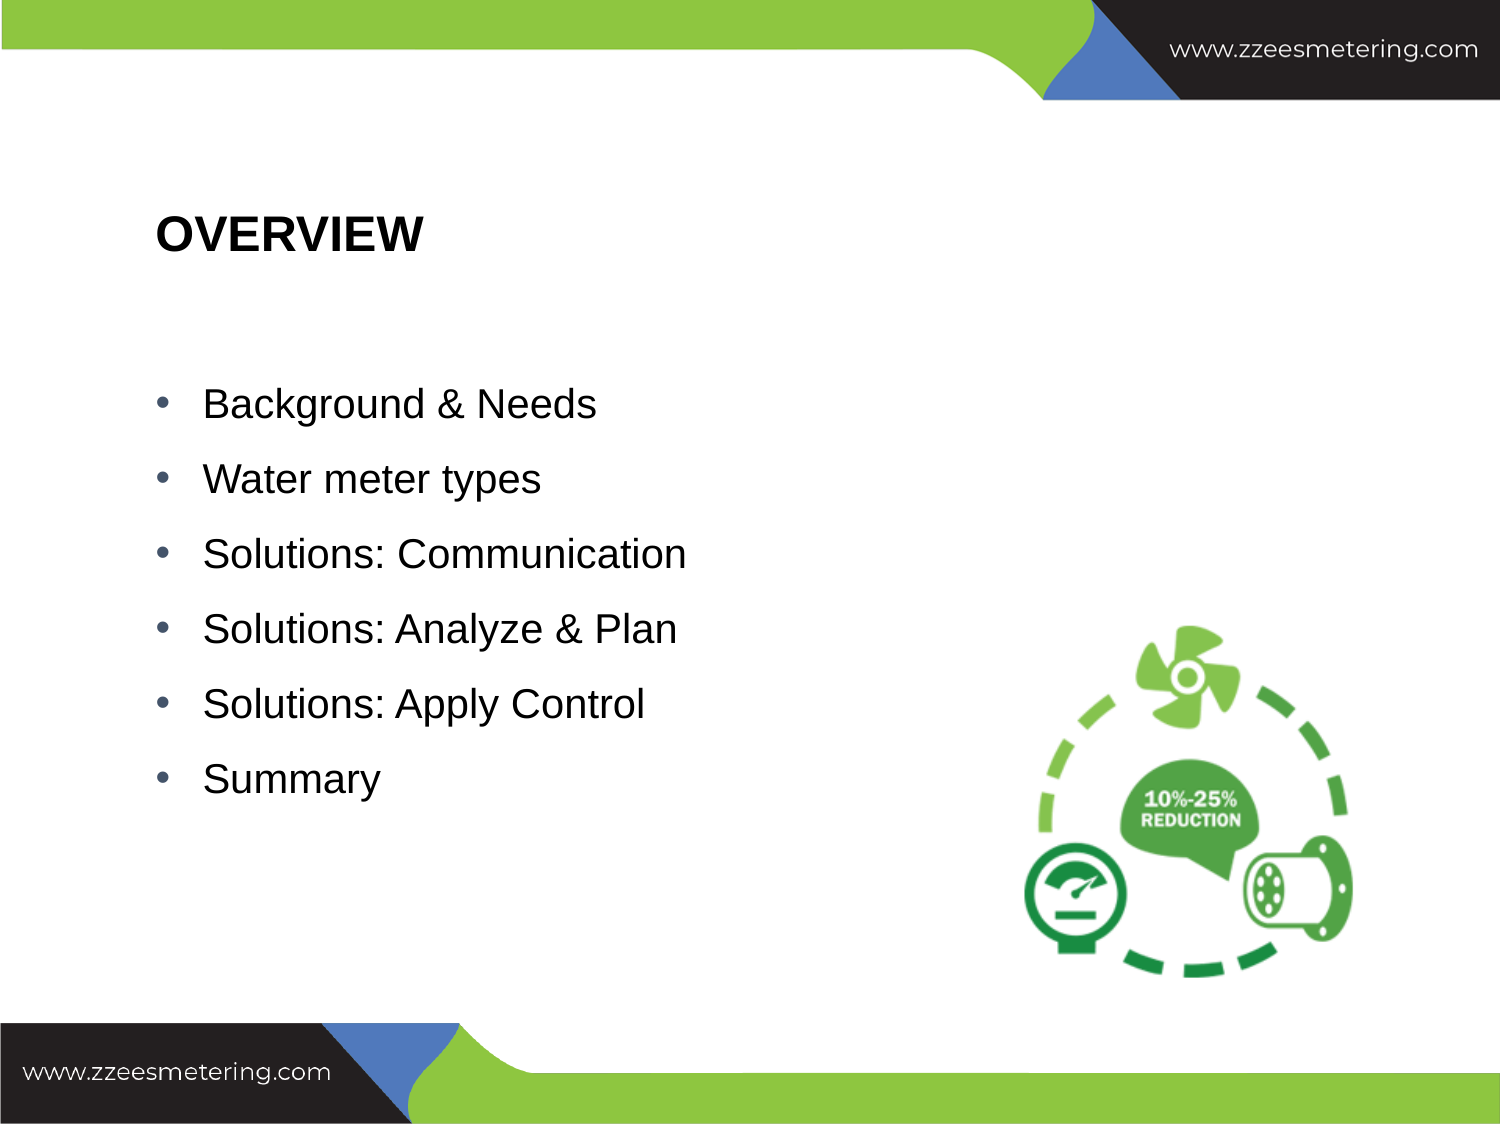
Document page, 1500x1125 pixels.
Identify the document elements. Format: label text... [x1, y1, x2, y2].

picture [0, 0, 1500, 119]
text_box OVERVIEW [140, 193, 1145, 269]
text_box Background & Needs Water meter types Solutions: Communication Solutions: Analyze & Plan Solutions: Apply Control Summary [140, 344, 1476, 810]
picture [0, 623, 1500, 1125]
